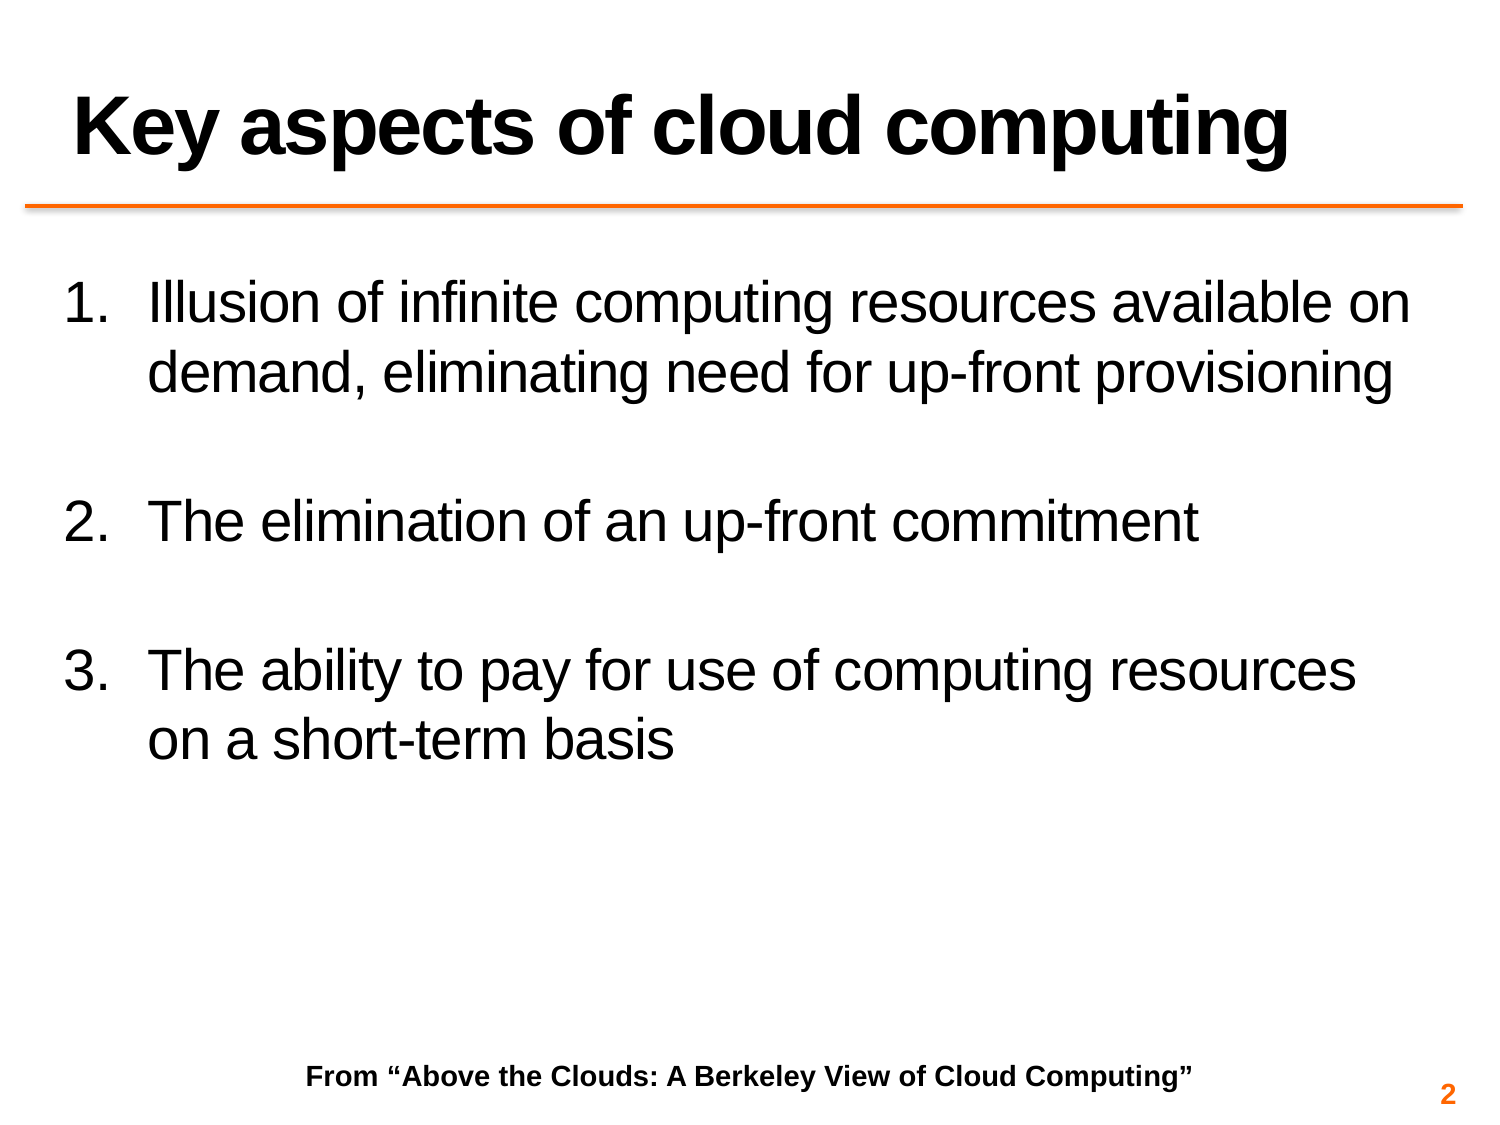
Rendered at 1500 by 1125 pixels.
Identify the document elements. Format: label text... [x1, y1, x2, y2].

slide_number 2 [1112, 1100, 1463, 1110]
list Illusion of infinite computing resources available on demand, eliminating need for up-front provisioning The elimination of an up-front commitment The ability to pay for use of computing resources on a short-term basis [57, 257, 1432, 1050]
text_box From “Above the Clouds: A Berkeley View of Cloud Computing” [0, 1050, 1500, 1100]
title Key aspects of cloud computing [57, 2, 1463, 178]
